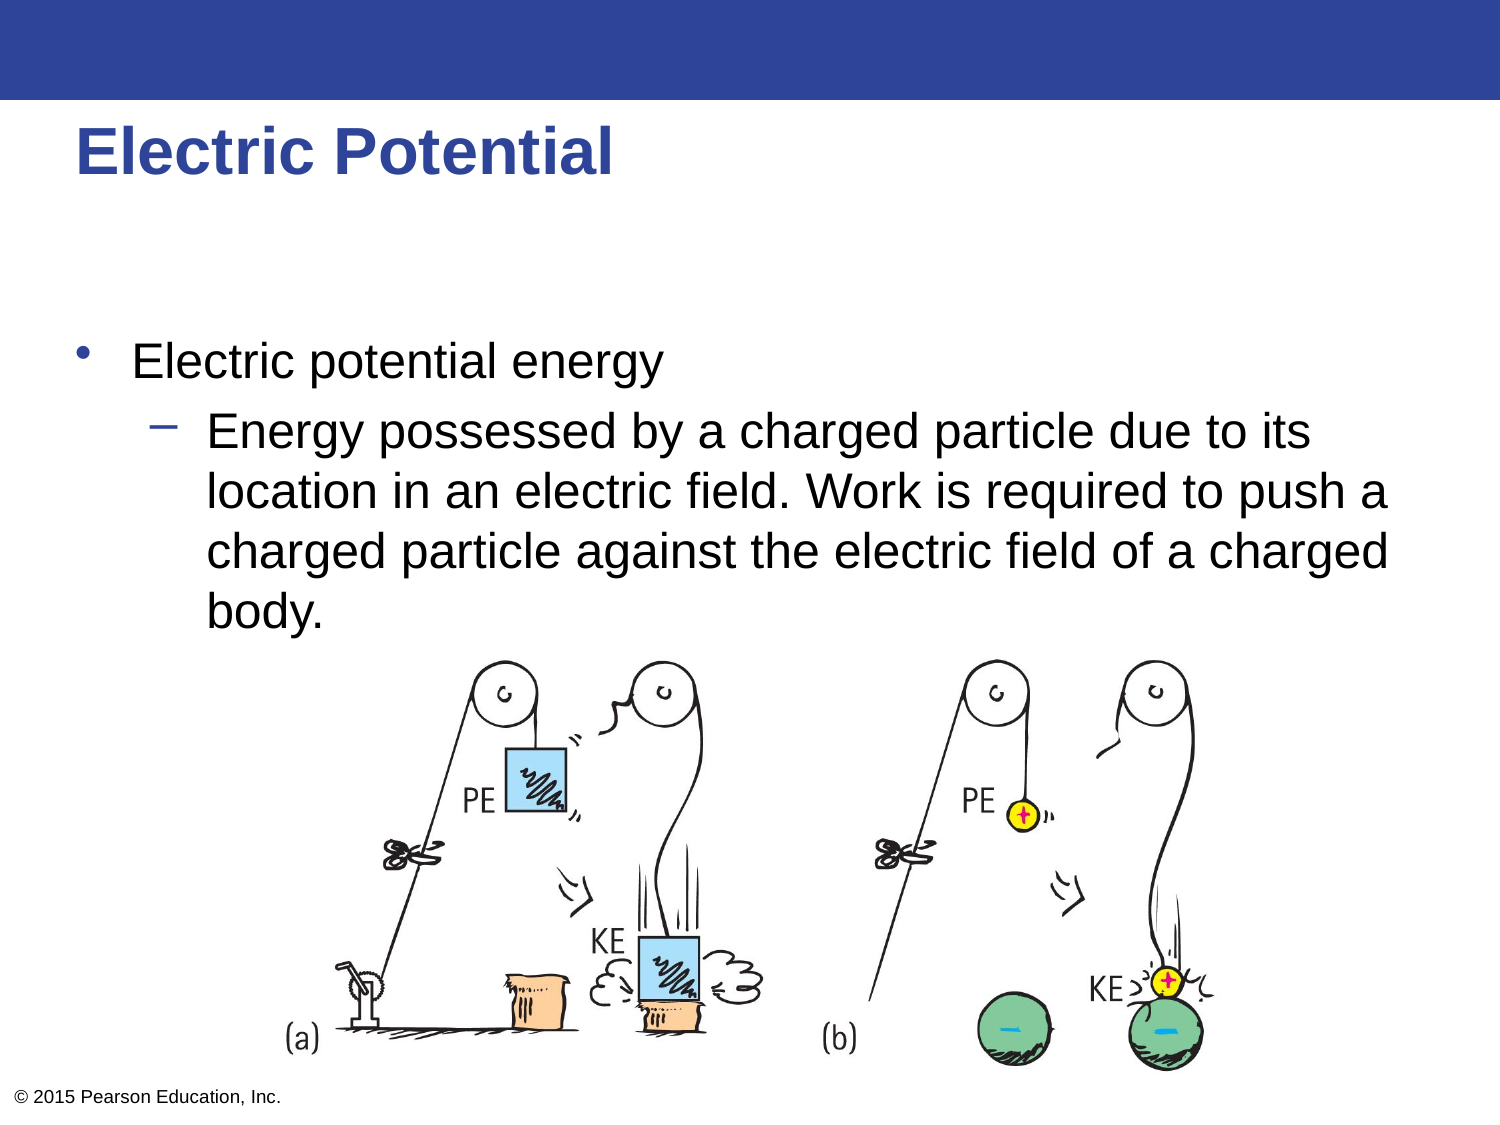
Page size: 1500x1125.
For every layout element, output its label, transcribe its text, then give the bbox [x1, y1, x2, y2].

title Electric Potential [0, 100, 1500, 196]
footer © 2015 Pearson Education, Inc. [14, 1084, 900, 1115]
list Electric potential energy Energy possessed by a charged particle due to its location in an electric field. Work is required to push a charged particle against the electric field of a charged body. [59, 321, 1410, 1085]
picture [278, 651, 1221, 1074]
